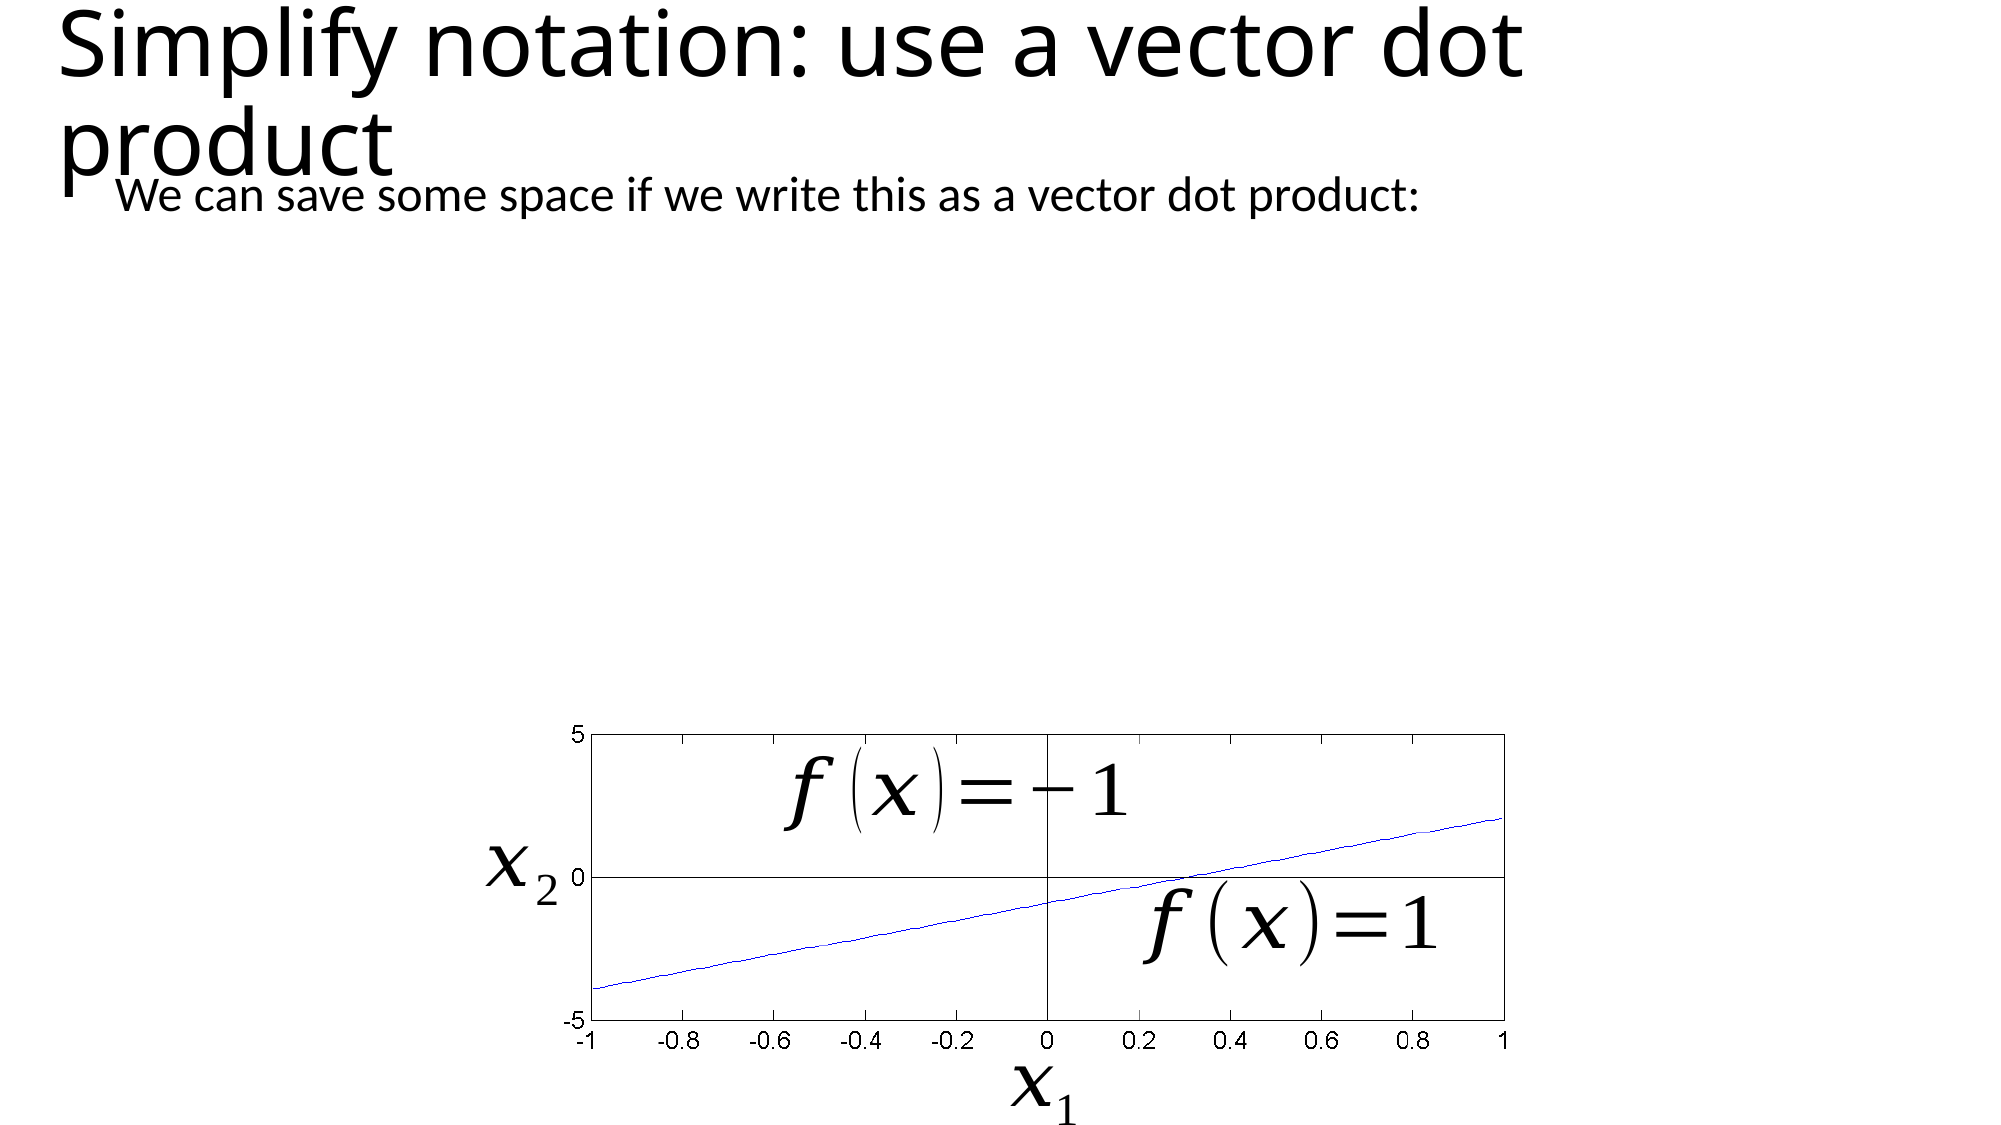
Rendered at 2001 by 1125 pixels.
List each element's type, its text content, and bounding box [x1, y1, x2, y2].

picture [552, 720, 1514, 1058]
title Simplify notation: use a vector dot product [42, 16, 1767, 177]
